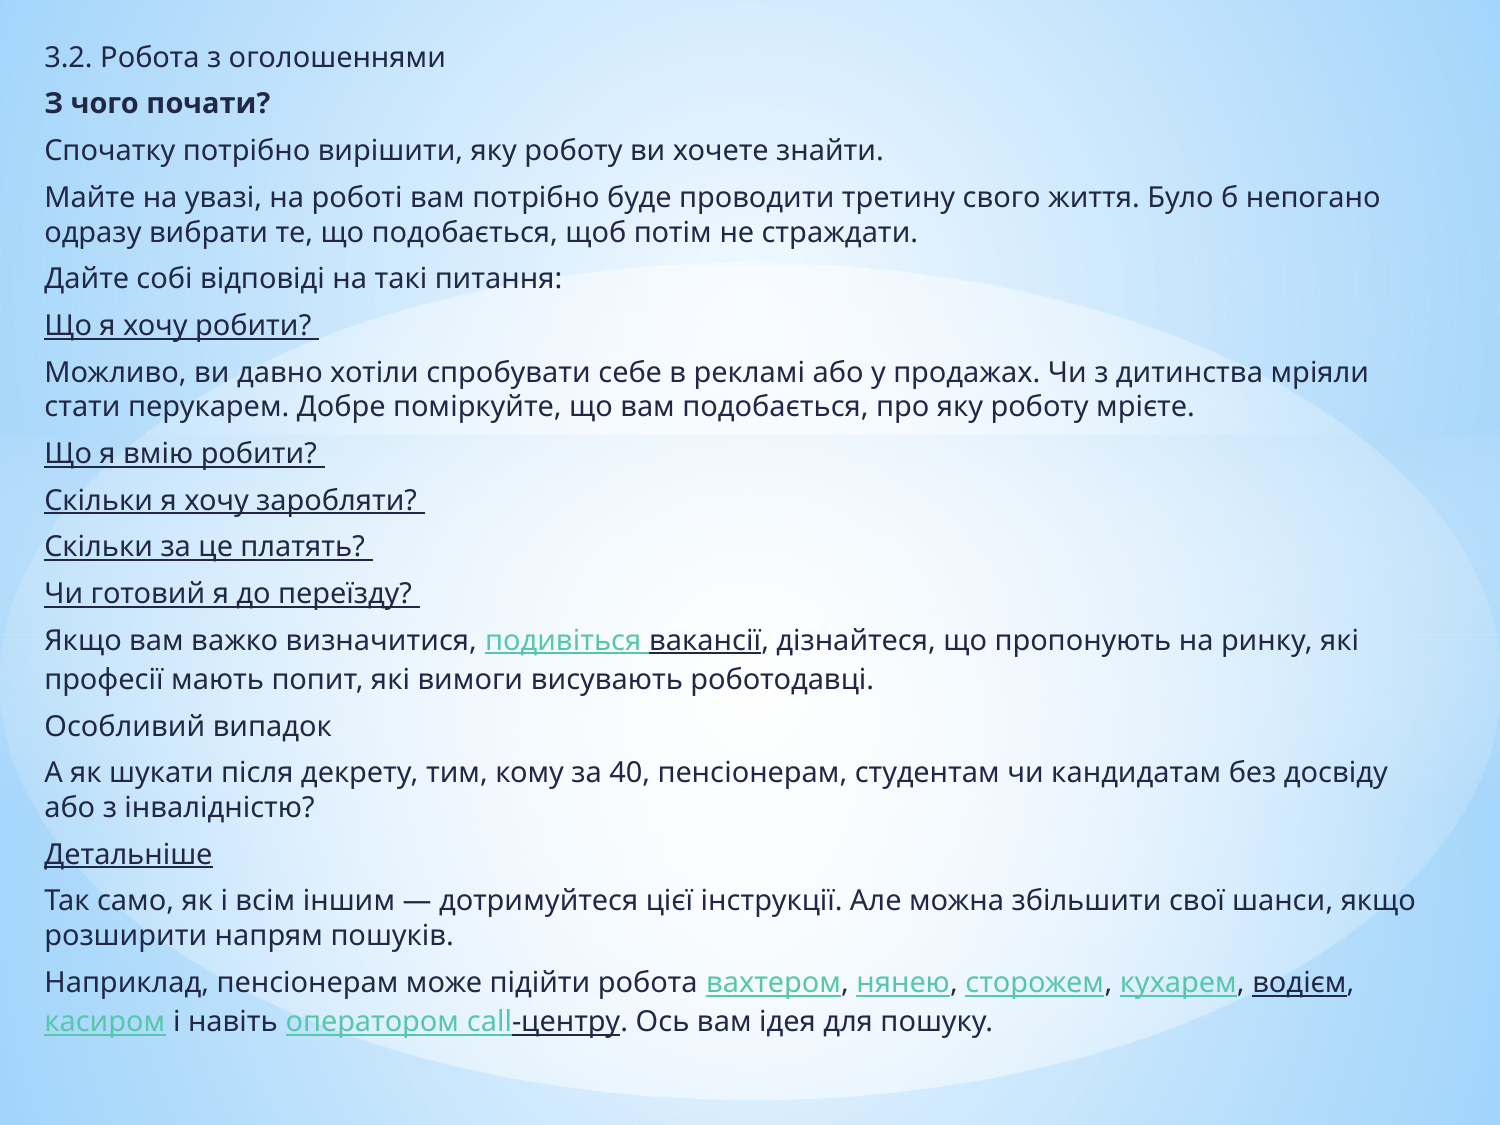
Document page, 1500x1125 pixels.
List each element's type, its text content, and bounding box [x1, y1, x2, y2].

subtitle 3.2. Робота з оголошеннями З чого почати? Спочатку потрібно вирішити, яку роботу ви хочете знайти. Майте на увазі, на роботі вам потрібно буде проводити третину свого життя. Було б непогано одразу вибрати те, що подобається, щоб потім не страждати. Дайте собі відповіді на такі питання: Що я хочу робити? Можливо, ви давно хотіли спробувати себе в рекламі або у продажах. Чи з дитинства мріяли стати перукарем. Добре поміркуйте, що вам подобається, про яку роботу мрієте. Що я вмію робити? Скільки я хочу заробляти? Скільки за це платять? Чи готовий я до переїзду? Якщо вам важко визначитися, подивіться вакансії, дізнайтеся, що пропонують на ринку, які професії мають попит, які вимоги висувають роботодавці. Особливий випадок А як шукати після декрету, тим, кому за 40, пенсіонерам, студентам чи кандидатам без досвіду або з інвалідністю? Детальніше Так само, як і всім іншим — дотримуйтеся цієї інструкції. Але можна збільшити свої шанси, якщо розширити напрям пошуків. Наприклад, пенсіонерам може підійти робота вахтером, нянею, сторожем, кухарем, водієм, касиром і навіть оператором call-центру. Ось вам ідея для пошуку. [29, 30, 1436, 1059]
